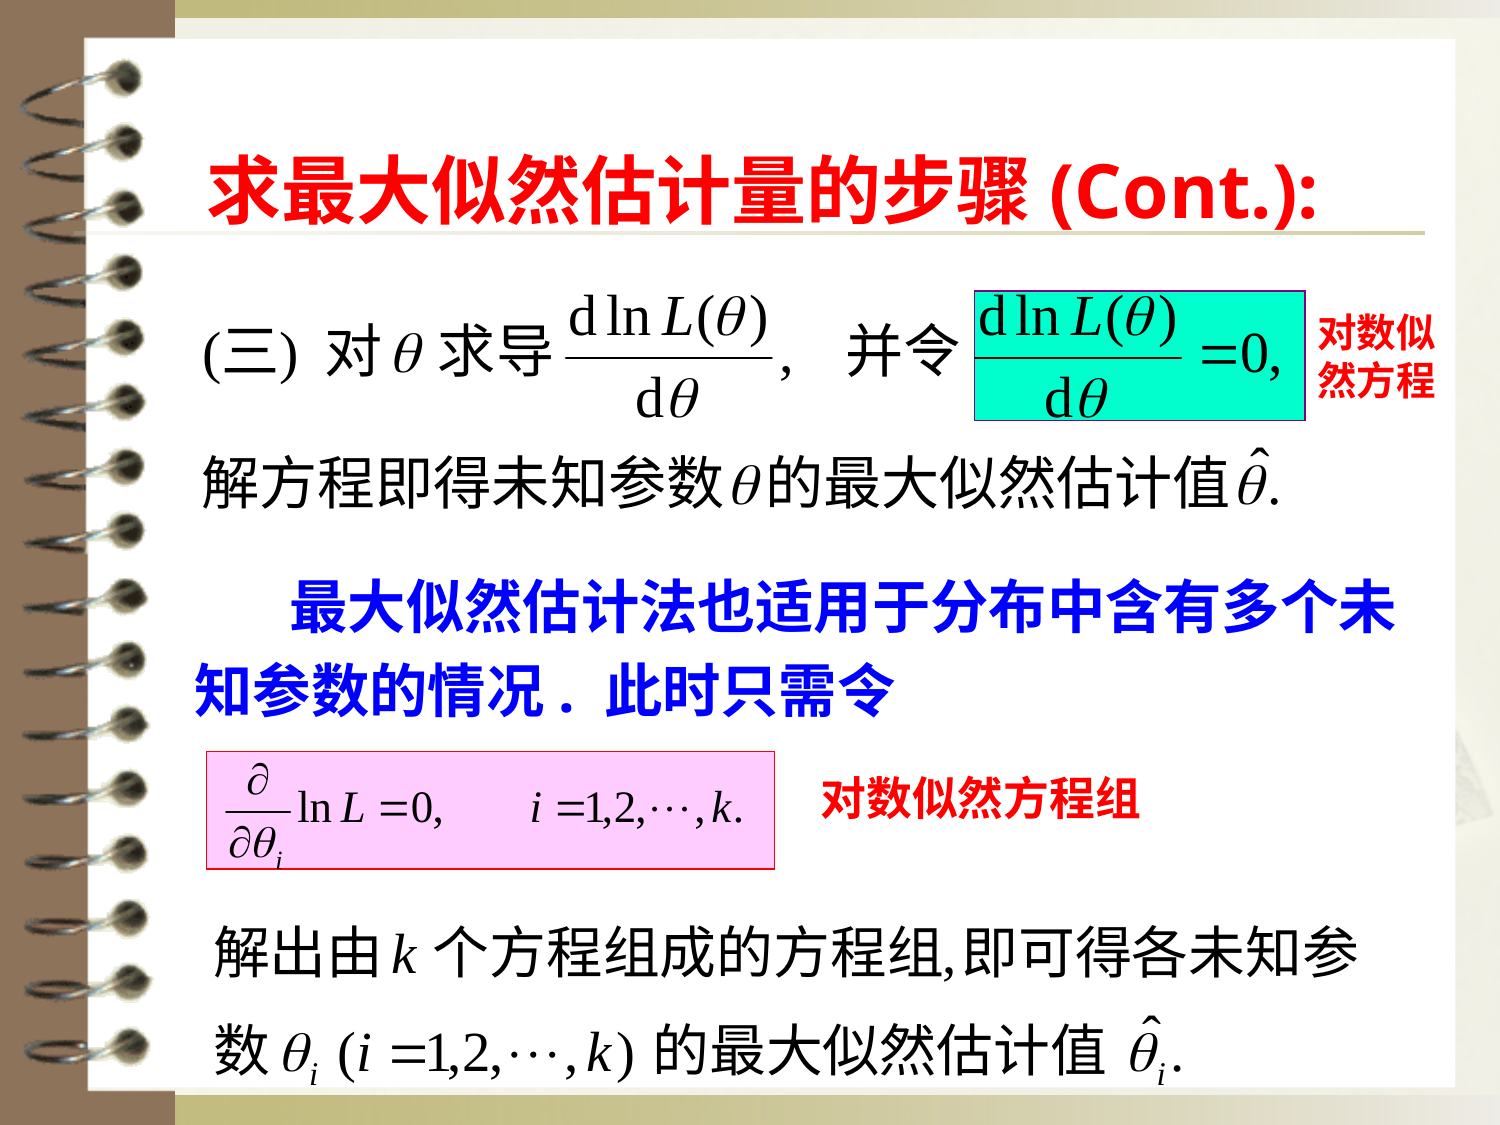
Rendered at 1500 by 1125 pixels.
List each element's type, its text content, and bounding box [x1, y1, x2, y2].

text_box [205, 916, 1424, 1098]
text_box 求最大似然估计量的步骤(Cont.): [194, 137, 1424, 239]
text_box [217, 751, 751, 880]
text_box 最大似然估计法也适用于分布中含有多个未知参数的情况. 此时只需令 [183, 550, 1459, 731]
text_box [751, 751, 775, 870]
text_box 对数似然方程组 [809, 763, 1182, 831]
text_box [206, 751, 217, 870]
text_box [194, 278, 1353, 532]
text_box 对数似然方程 [1357, 302, 1462, 410]
picture [0, 0, 175, 1125]
